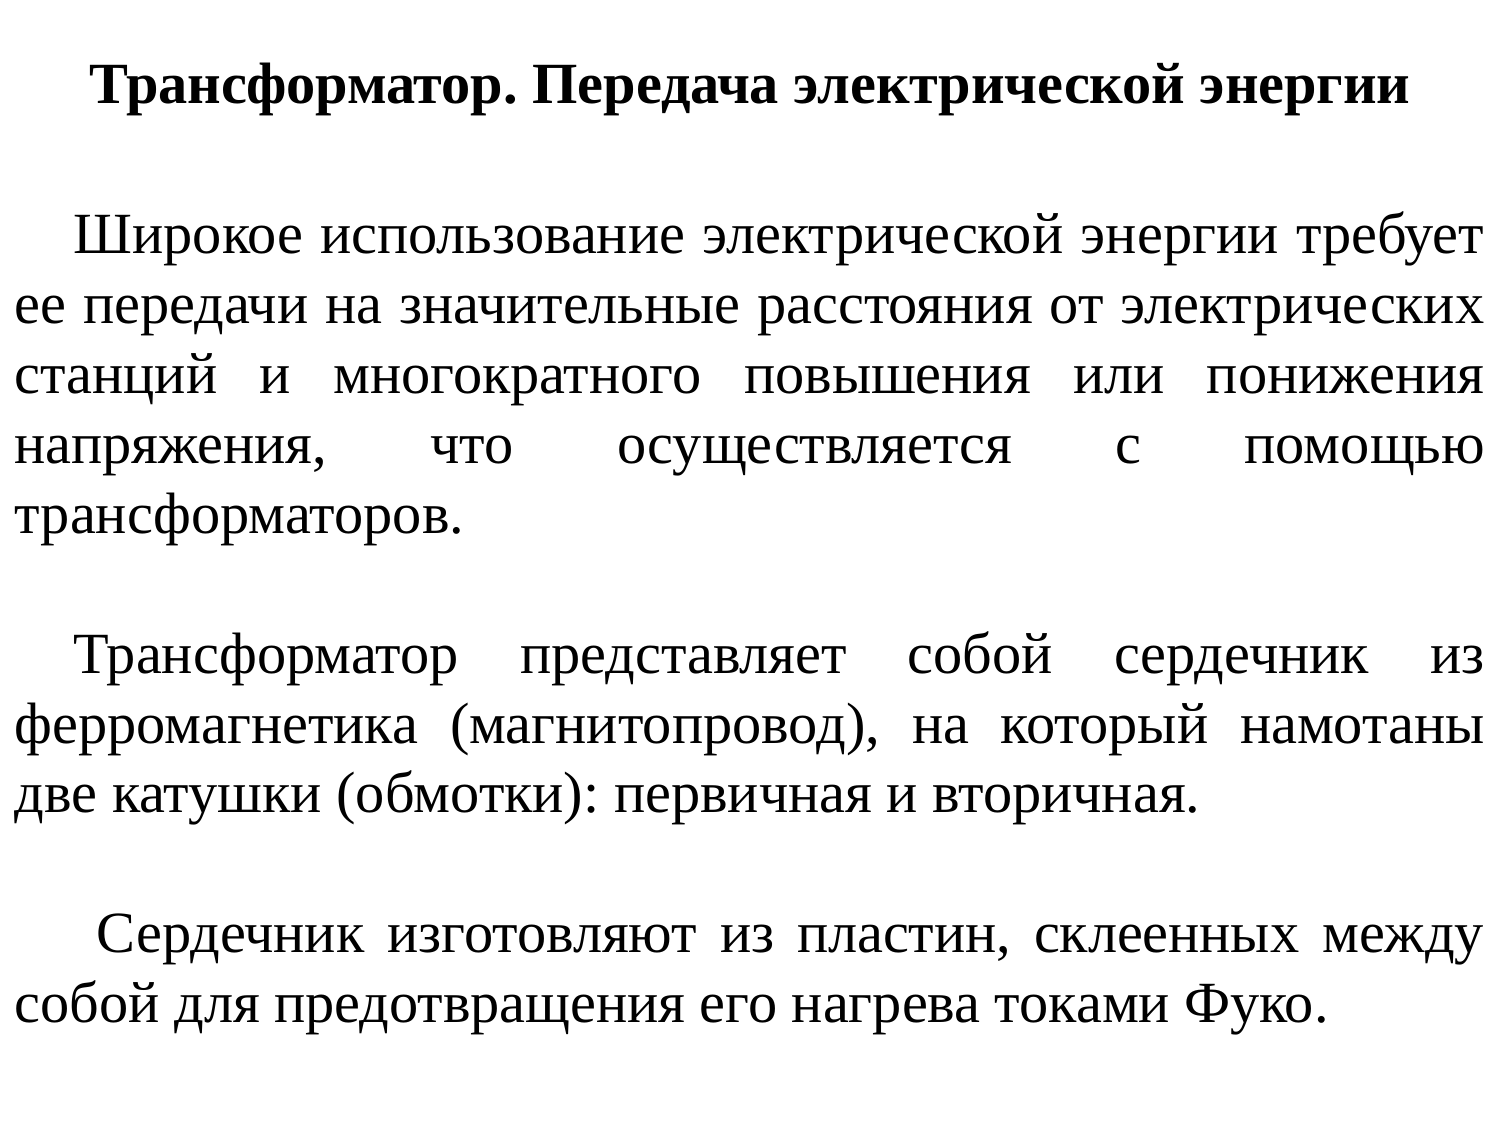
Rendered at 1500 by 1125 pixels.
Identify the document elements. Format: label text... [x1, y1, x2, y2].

text_box Широкое использование электрической энергии требует ее передачи на значительные расстояния от электрических станций и многократного повышения или понижения напряжения, что осуществляется с помощью трансформаторов. Трансформатор представляет собой сердечник из ферромагнетика (магнитопровод), на который намотаны две катушки (обмотки): первичная и вторичная. Сердечник изготовляют из пластин, склеенных между собой для предотвращения его нагрева токами Фуко. [0, 187, 1500, 1042]
text_box Трансформатор. Передача электрической энергии [0, 37, 1500, 123]
